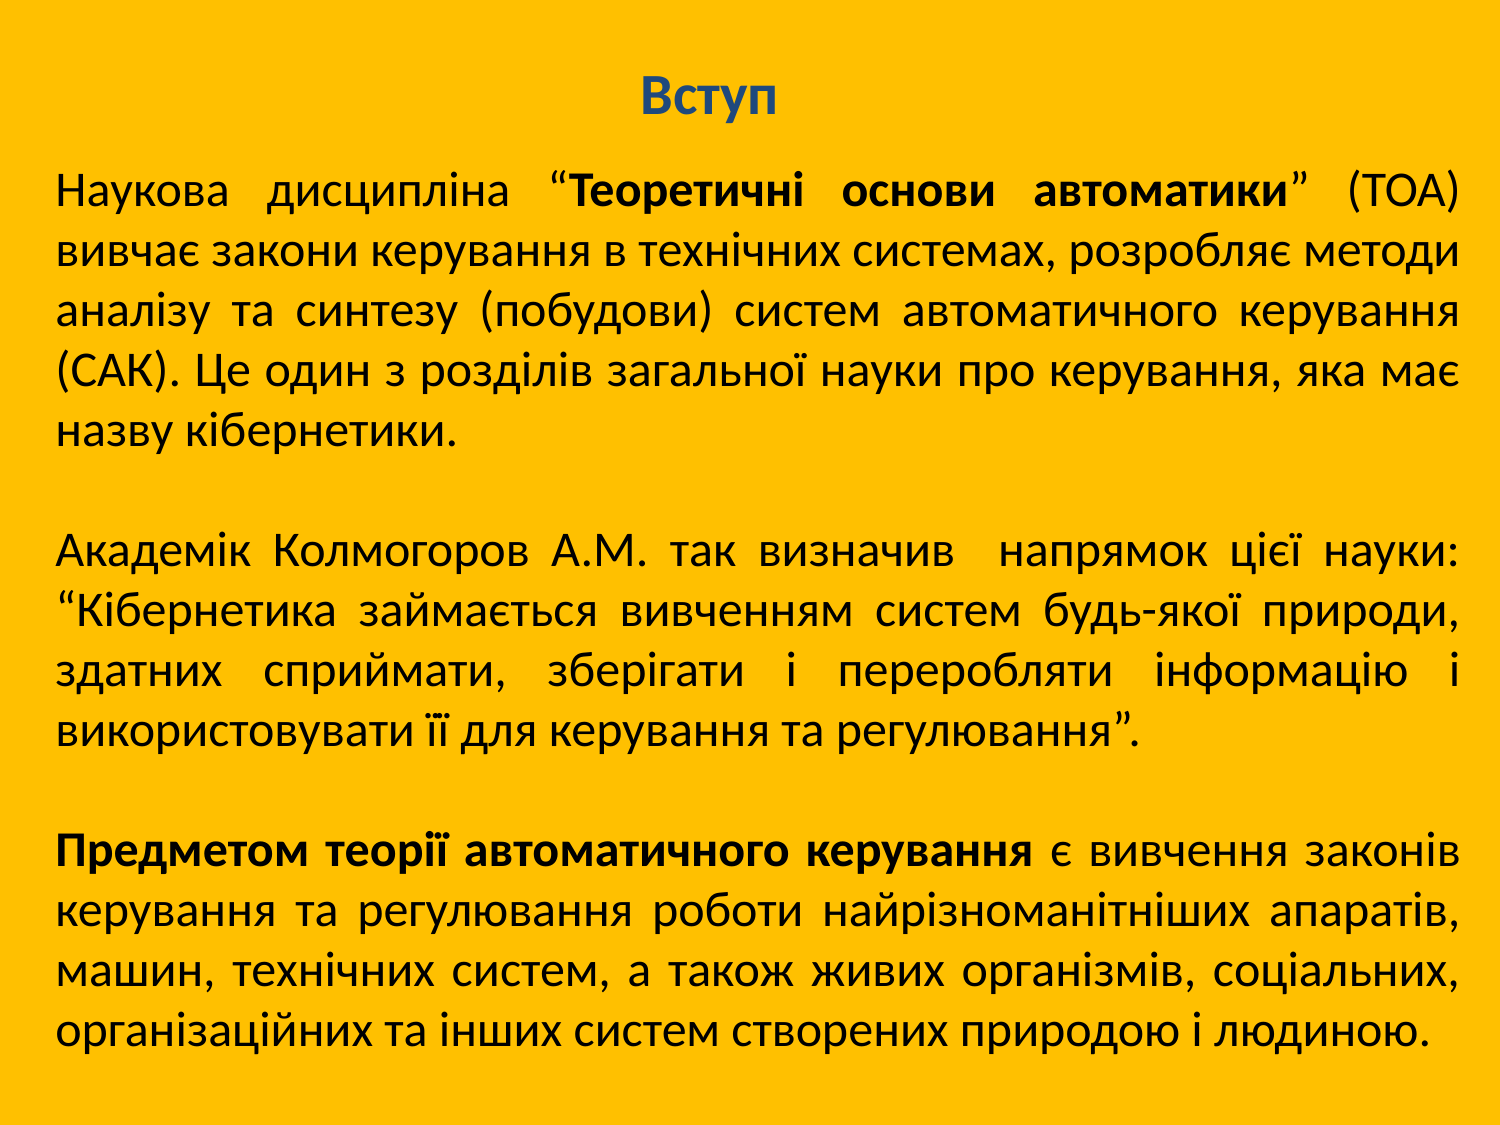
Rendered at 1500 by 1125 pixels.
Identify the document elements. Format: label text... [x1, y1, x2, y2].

text_box Вступ [42, 48, 1378, 134]
text_box Наукова дисципліна “Теоретичні основи автоматики” (ТОА) вивчає закони керування в технічних системах, розробляє методи аналізу та синтезу (побудови) систем автоматичного керування (САК). Це один з розділів загальної науки про керування, яка має назву кібернетики. Академік Колмогоров А.М. так визначив напрямок цієї науки: “Кібернетика займається вивченням систем будь-якої природи, здатних сприймати, зберігати і переробляти інформацію і використовувати її для керування та регулювання”. Предметом теорії автоматичного керування є вивчення законів керування та регулювання роботи найрізноманітніших апаратів, машин, технічних систем, а також живих організмів, соціальних, організаційних та інших систем створених природою і людиною. [40, 148, 1476, 1064]
